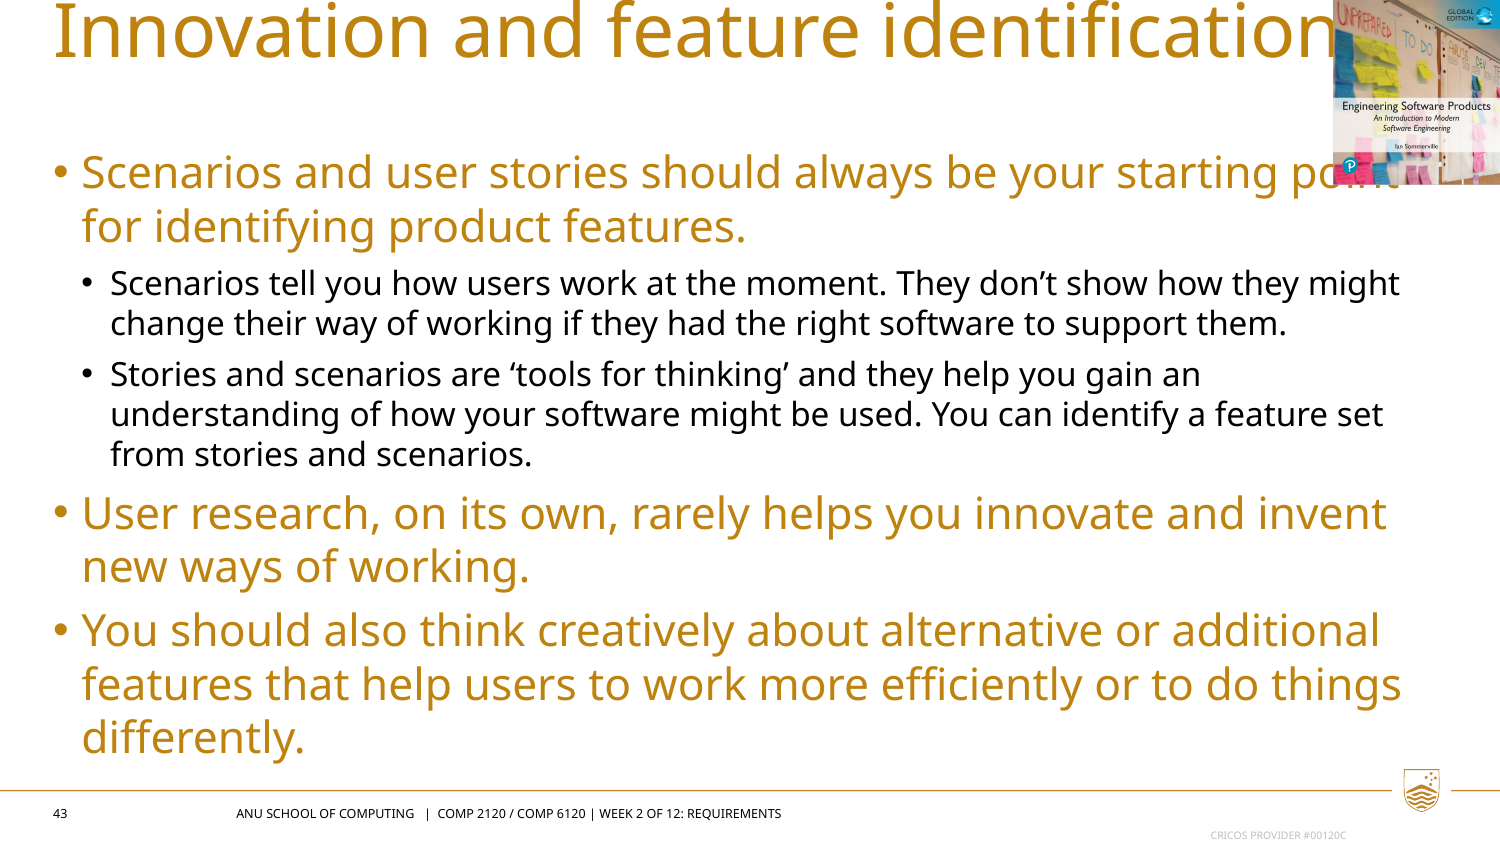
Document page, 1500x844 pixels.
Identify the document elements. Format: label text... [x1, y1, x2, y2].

footer ANU SCHOOL OF COMPUTING | COMP 2120 / COMP 6120 | WEEK 2 OF 12: Requirements [236, 806, 1122, 824]
list Scenarios and user stories should always be your starting point for identifying product features. Scenarios tell you how users work at the moment. They don’t show how they might change their way of working if they had the right software to support them. Stories and scenarios are ‘tools for thinking’ and they help you gain an understanding of how your software might be used. You can identify a feature set from stories and scenarios. User research, on its own, rarely helps you innovate and invent new ways of working. You should also think creatively about alternative or additional features that help users to work more efficiently or to do things differently. [53, 145, 1441, 765]
title Innovation and feature identification [53, 0, 1333, 145]
picture [1333, 0, 1500, 185]
slide_number 43 [53, 806, 113, 824]
picture [0, 769, 1500, 812]
